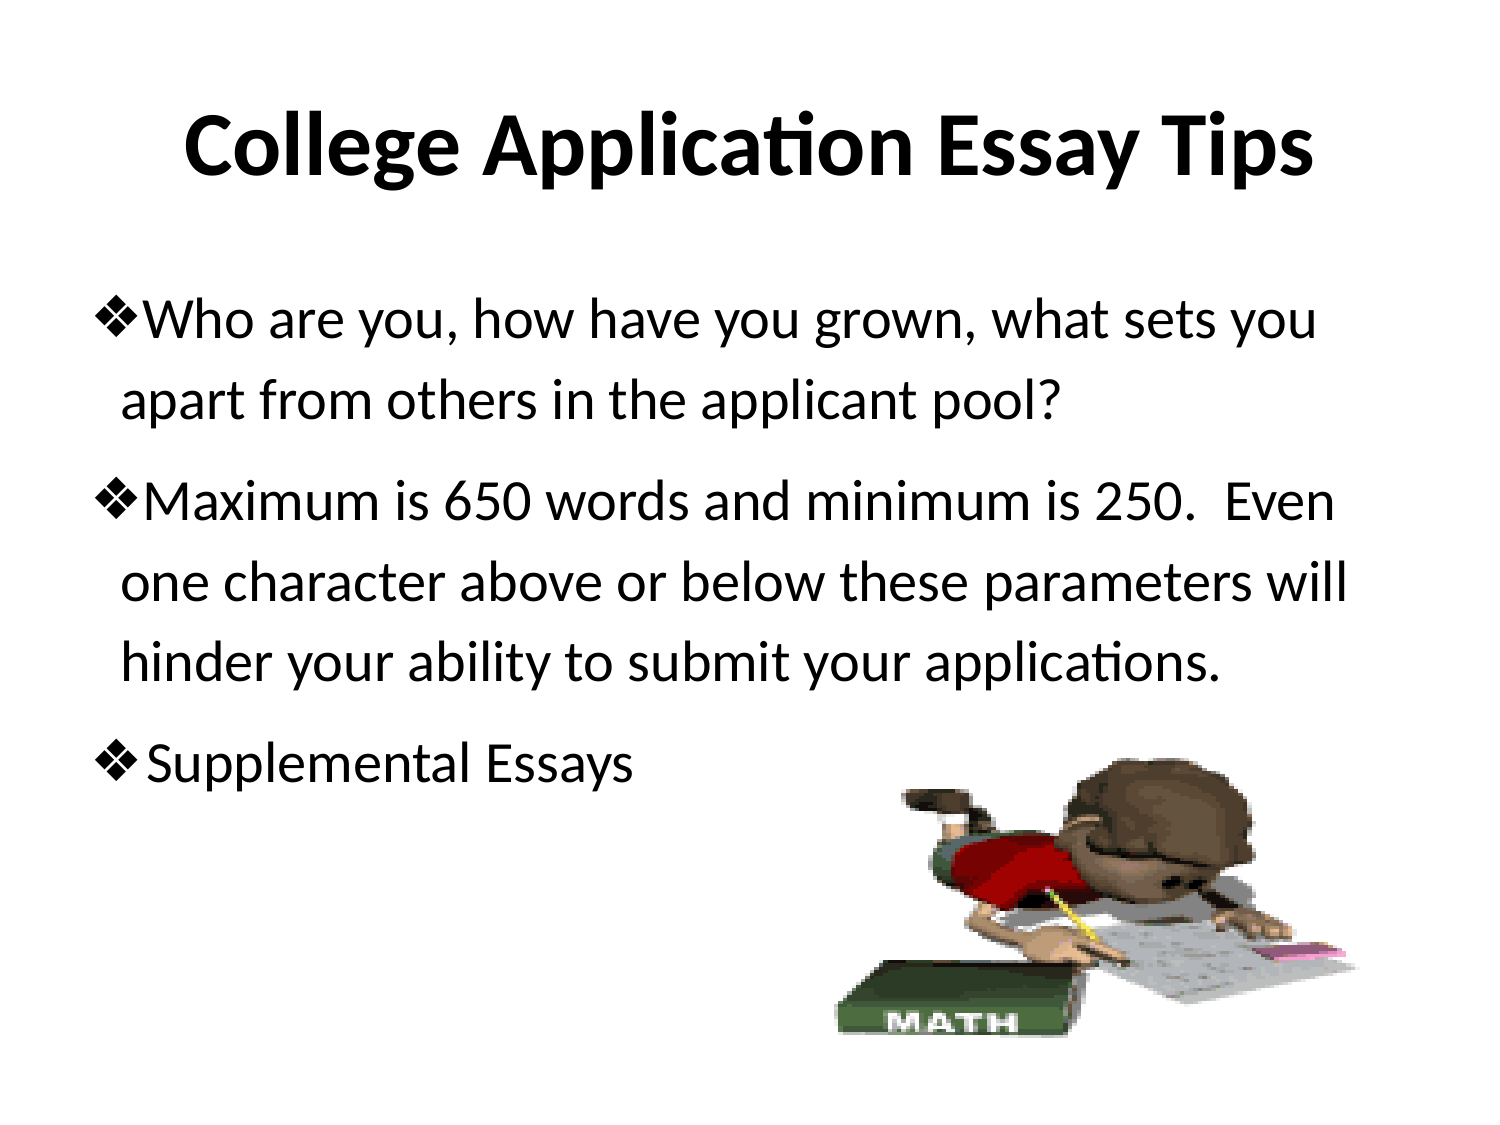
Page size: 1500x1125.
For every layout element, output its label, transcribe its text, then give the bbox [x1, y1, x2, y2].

title College Application Essay Tips [75, 45, 1425, 233]
picture [829, 706, 1370, 1080]
list Who are you, how have you grown, what sets you apart from others in the applicant pool? Maximum is 650 words and minimum is 250. Even one character above or below these parameters will hinder your ability to submit your applications. Supplemental Essays [75, 262, 1425, 1063]
